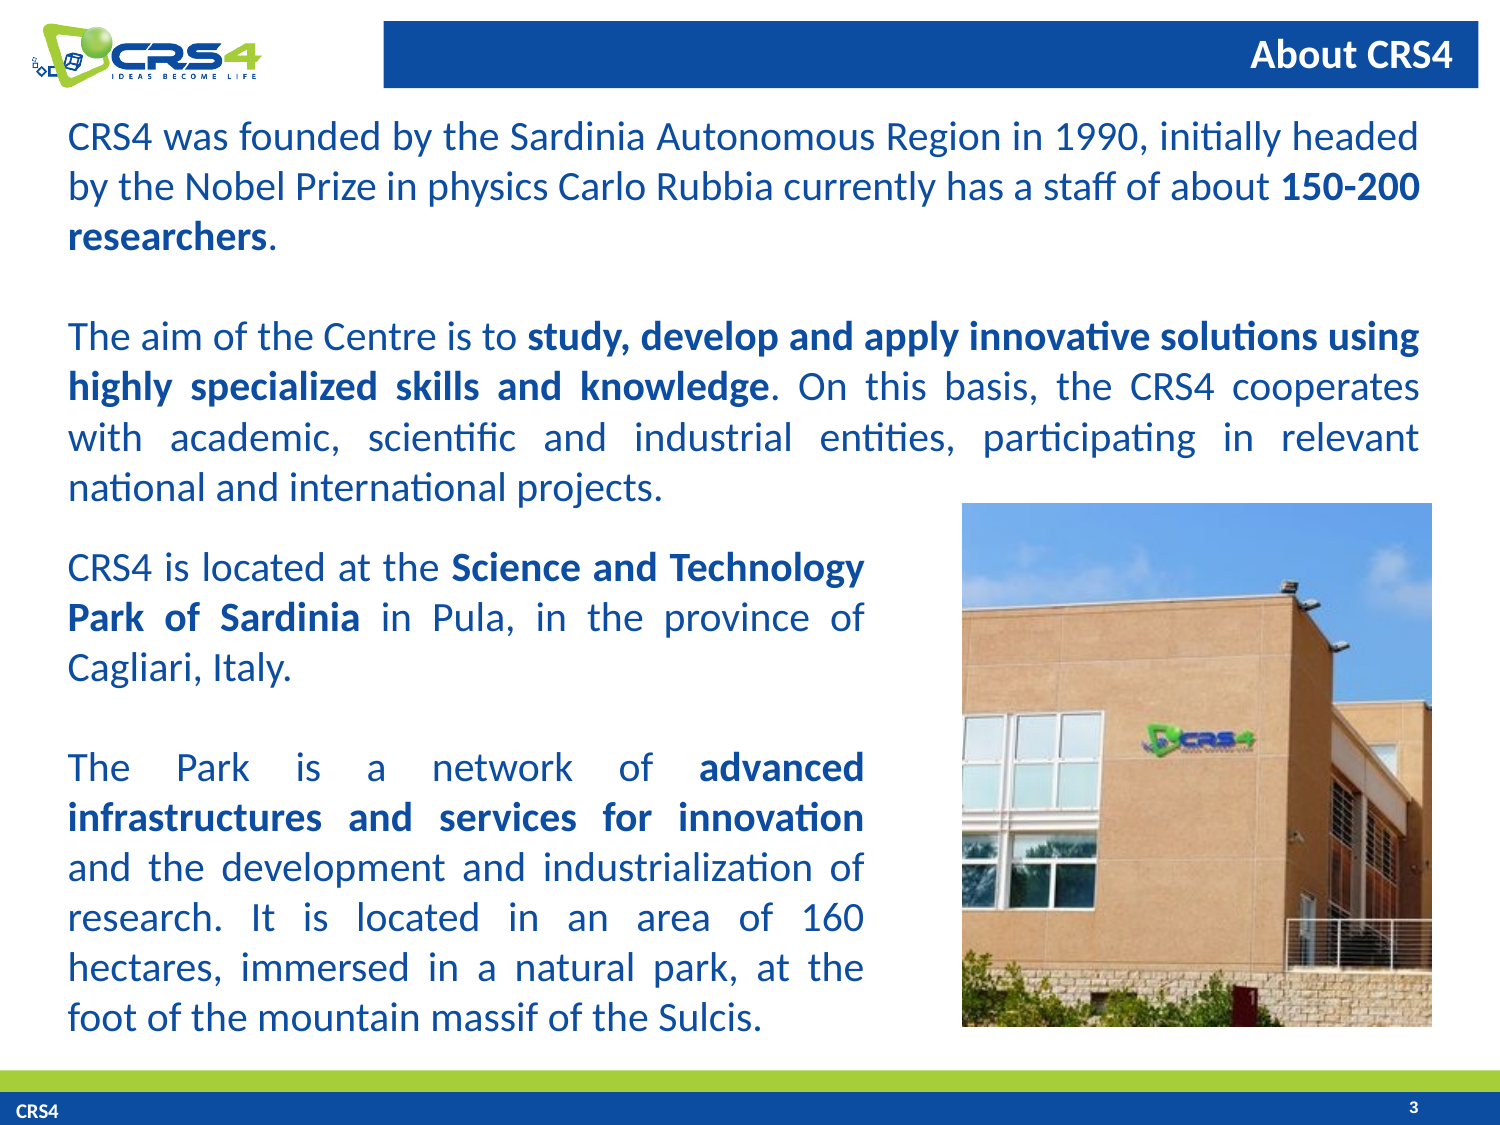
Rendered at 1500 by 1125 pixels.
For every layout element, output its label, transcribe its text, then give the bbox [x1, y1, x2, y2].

text_box CRS4 is located at the Science and Technology Park of Sardinia in Pula, in the province of Cagliari, Italy. The Park is a network of advanced infrastructures and services for innovation and the development and industrialization of research. It is located in an area of 160 hectares, immersed in a natural park, at the foot of the mountain massif of the Sulcis. [53, 532, 880, 1048]
text_box About CRS4 [1235, 19, 1468, 84]
text_box CRS4 was founded by the Sardinia Autonomous Region in 1990, initially headed by the Nobel Prize in physics Carlo Rubbia currently has a staff of about 150-200 researchers. The aim of the Centre is to study, develop and apply innovative solutions using highly specialized skills and knowledge. On this basis, the CRS4 cooperates with academic, scientific and industrial entities, participating in relevant national and international projects. [53, 101, 1436, 517]
picture [29, 19, 265, 90]
picture [962, 503, 1432, 1028]
